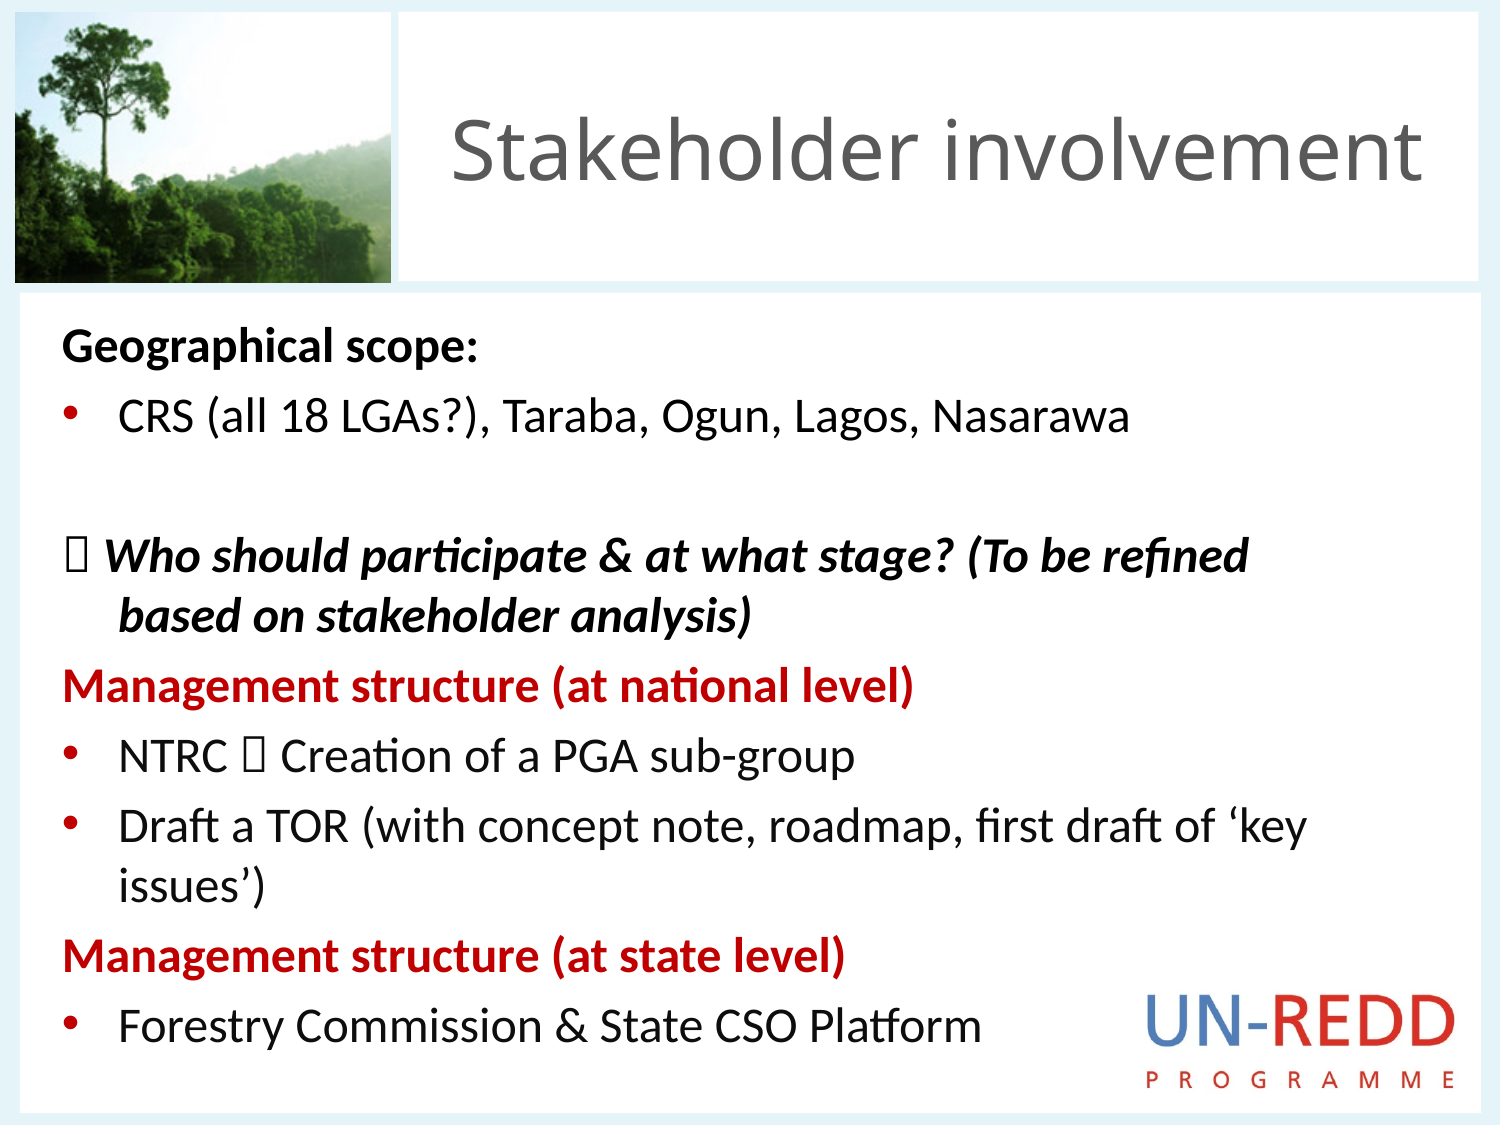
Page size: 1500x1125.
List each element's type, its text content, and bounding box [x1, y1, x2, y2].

title Stakeholder involvement [400, 21, 1475, 274]
list Geographical scope: CRS (all 18 LGAs?), Taraba, Ogun, Lagos, Nasarawa  Who should participate & at what stage? (To be refined based on stakeholder analysis) Management structure (at national level) NTRC  Creation of a PGA sub-group Draft a TOR (with concept note, roadmap, first draft of ‘key issues’) Management structure (at state level) Forestry Commission & State CSO Platform [46, 304, 1359, 1067]
picture [1127, 961, 1463, 1106]
picture [15, 12, 391, 283]
